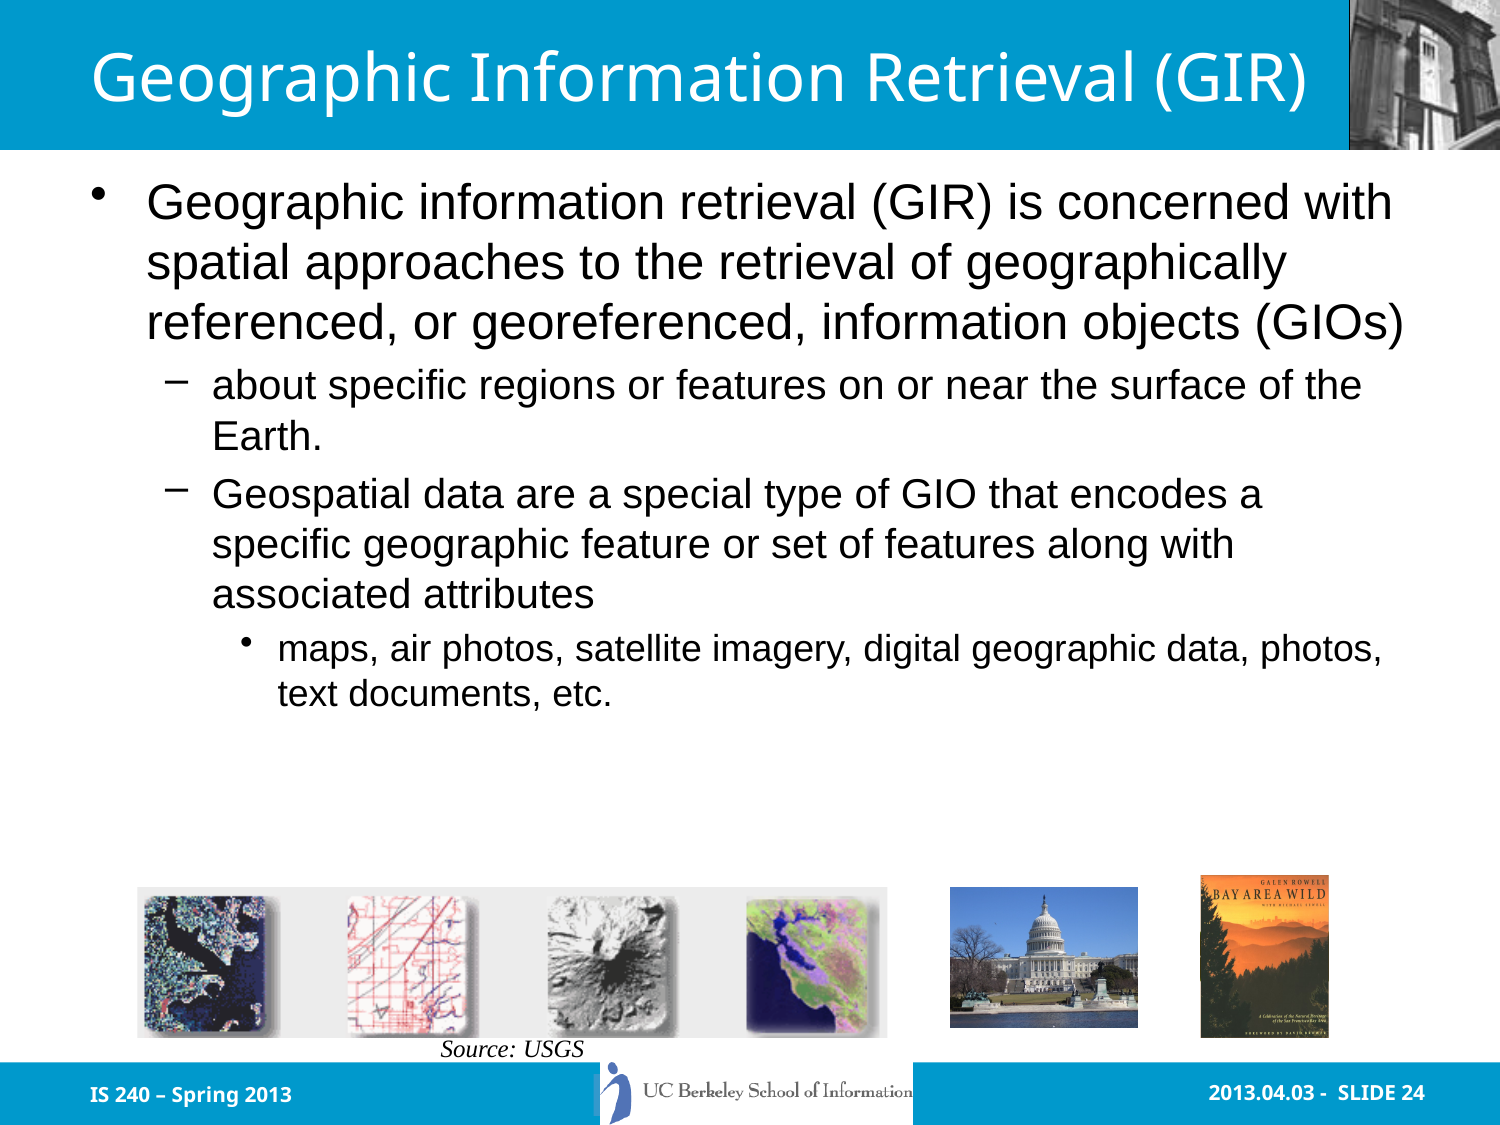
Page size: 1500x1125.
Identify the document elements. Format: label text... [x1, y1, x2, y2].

picture [1350, 0, 1500, 150]
picture [594, 1062, 912, 1125]
picture [949, 887, 1138, 1029]
text_box Source: USGS [425, 1047, 600, 1070]
slide_number IS 240 – Spring 2013 [75, 1062, 388, 1125]
title Geographic Information Retrieval (GIR) [75, 0, 1350, 150]
picture [1199, 874, 1330, 1038]
picture [137, 887, 888, 1038]
list Geographic information retrieval (GIR) is concerned with spatial approaches to the retrieval of geographically referenced, or georeferenced, information objects (GIOs) about specific regions or features on or near the surface of the Earth. Geospatial data are a special type of GIO that encodes a specific geographic feature or set of features along with associated attributes maps, air photos, satellite imagery, digital geographic data, photos, text documents, etc. [75, 162, 1425, 975]
